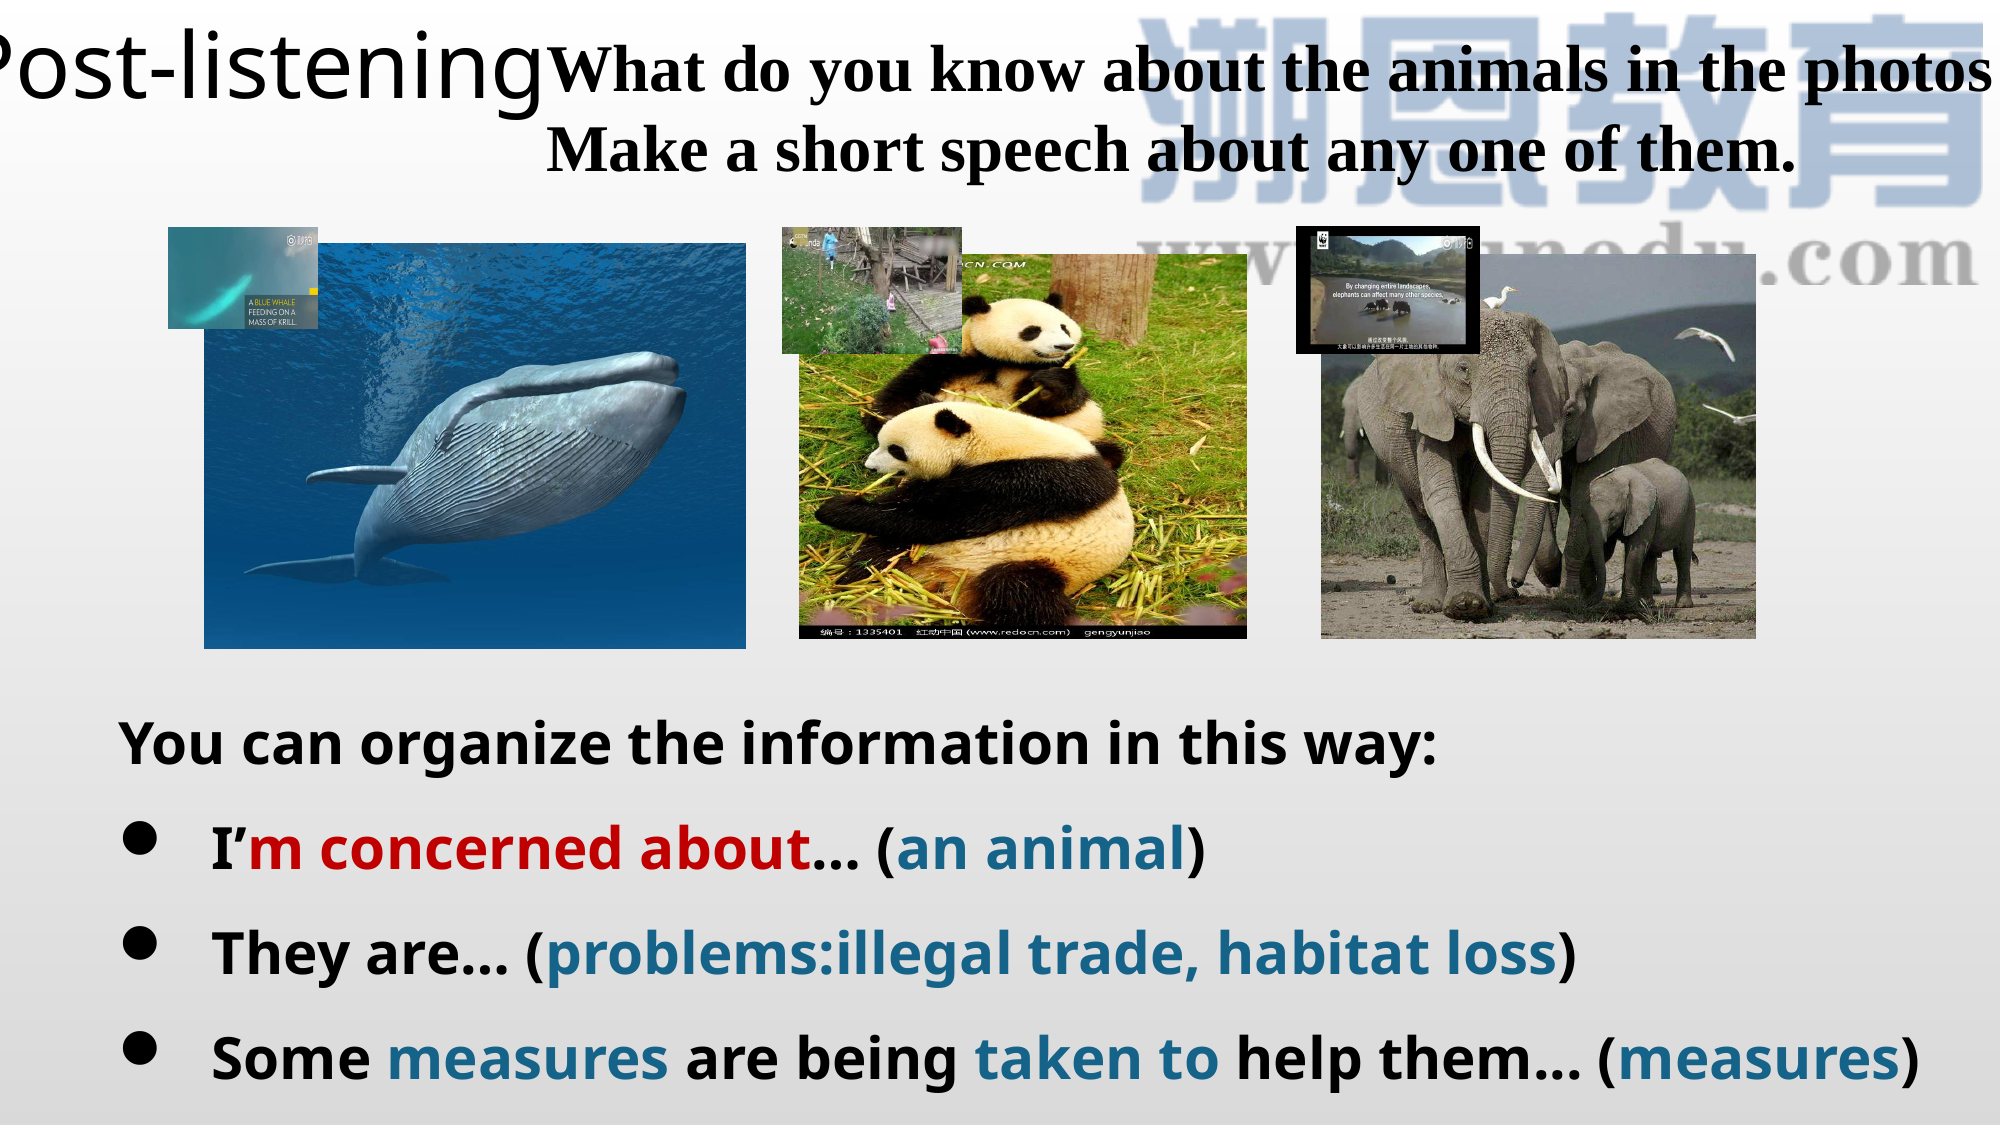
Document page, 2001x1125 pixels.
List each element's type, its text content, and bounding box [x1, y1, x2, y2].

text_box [167, 226, 319, 330]
text_box You can organize the information in this way: I’m concerned about… (an animal) They are… (problems:illegal trade, habitat loss) Some measures are being taken to help them... (measures) [112, 665, 1934, 1097]
text_box What do you know about the animals in the photos ? Make a short speech about any one of them. [531, 17, 2000, 126]
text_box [1295, 225, 1481, 355]
text_box Post-listening [0, 0, 563, 125]
picture [799, 126, 1983, 639]
picture [204, 243, 746, 649]
picture [1134, 10, 1983, 17]
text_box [781, 226, 963, 355]
